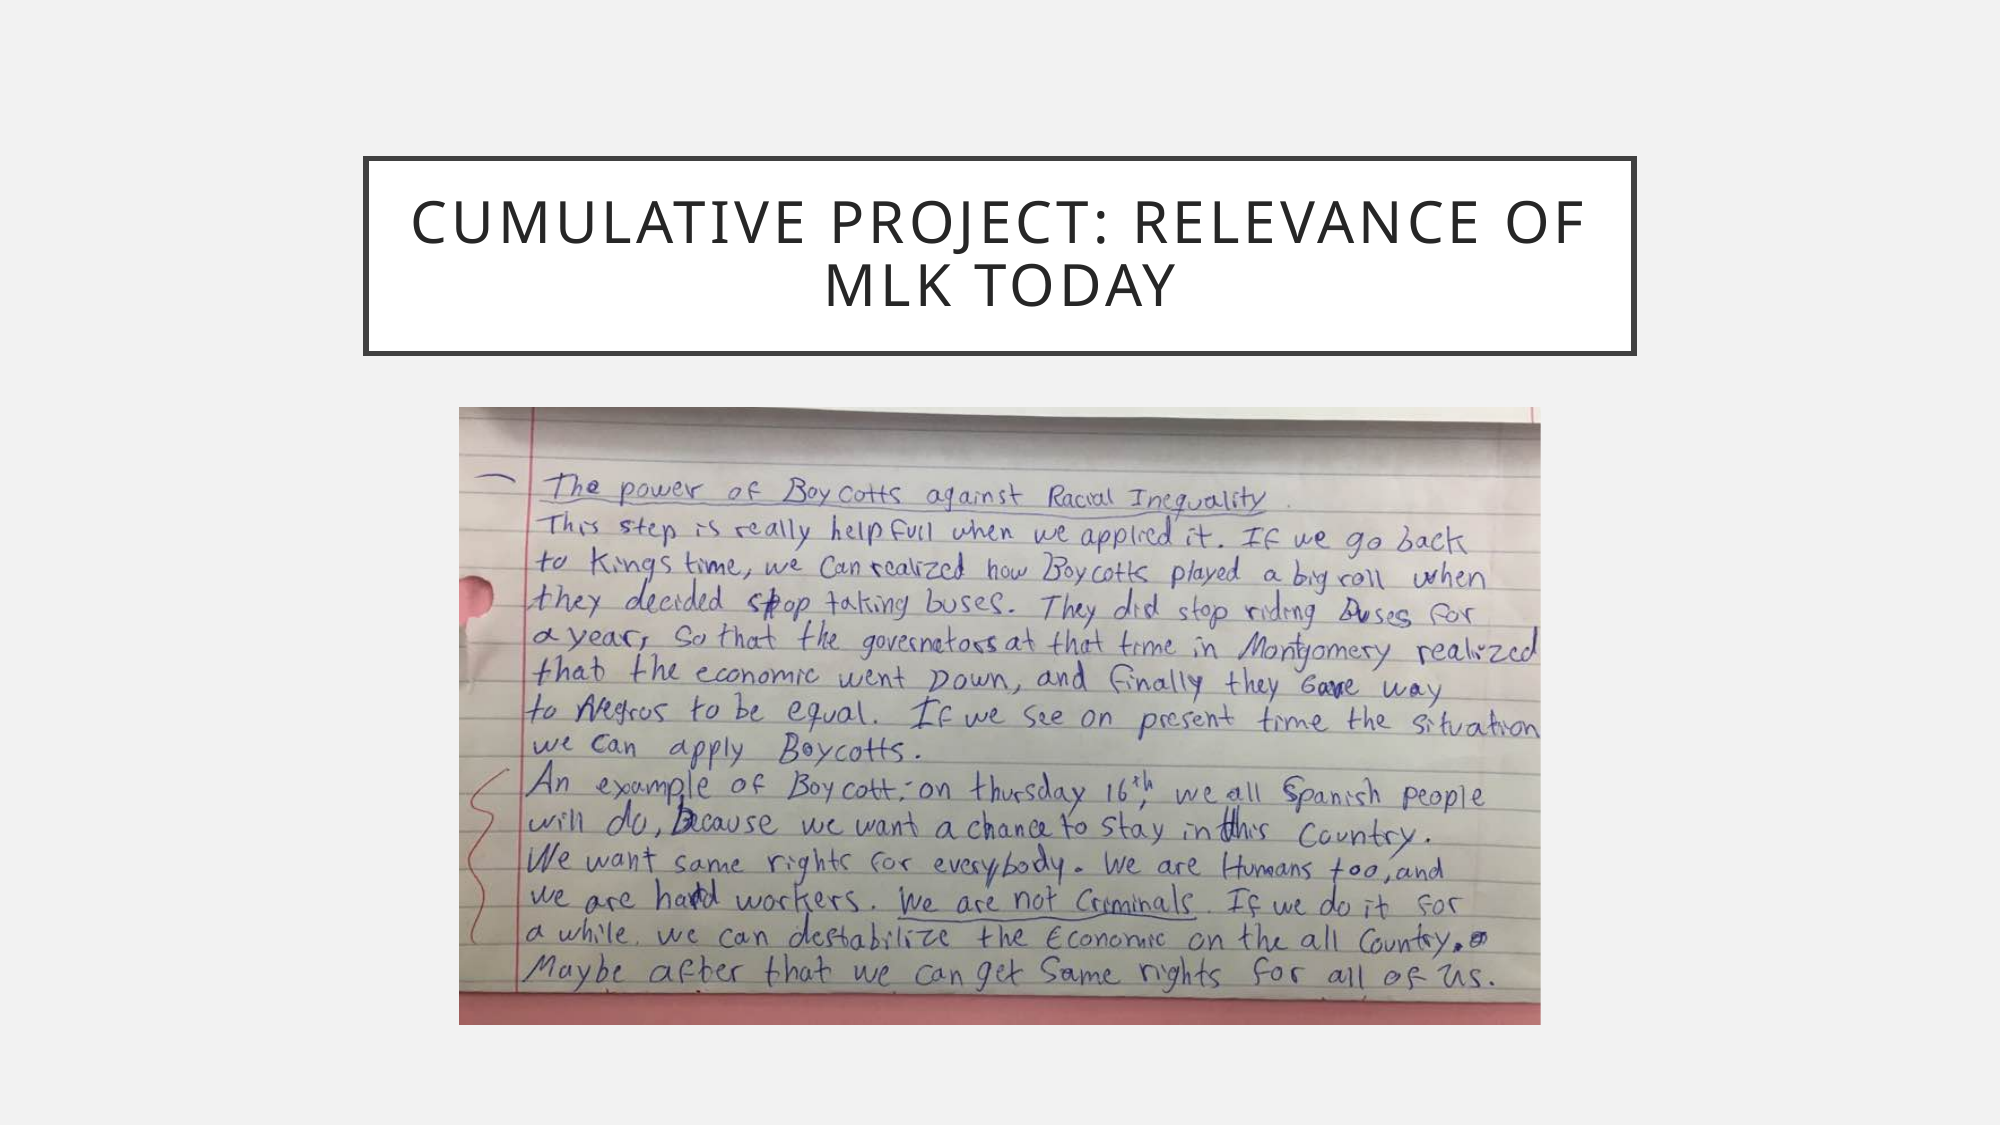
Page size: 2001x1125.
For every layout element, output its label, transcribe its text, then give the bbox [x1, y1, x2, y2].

title Cumulative Project: Relevance of MLK Today [363, 156, 1637, 356]
picture [459, 407, 1541, 1026]
